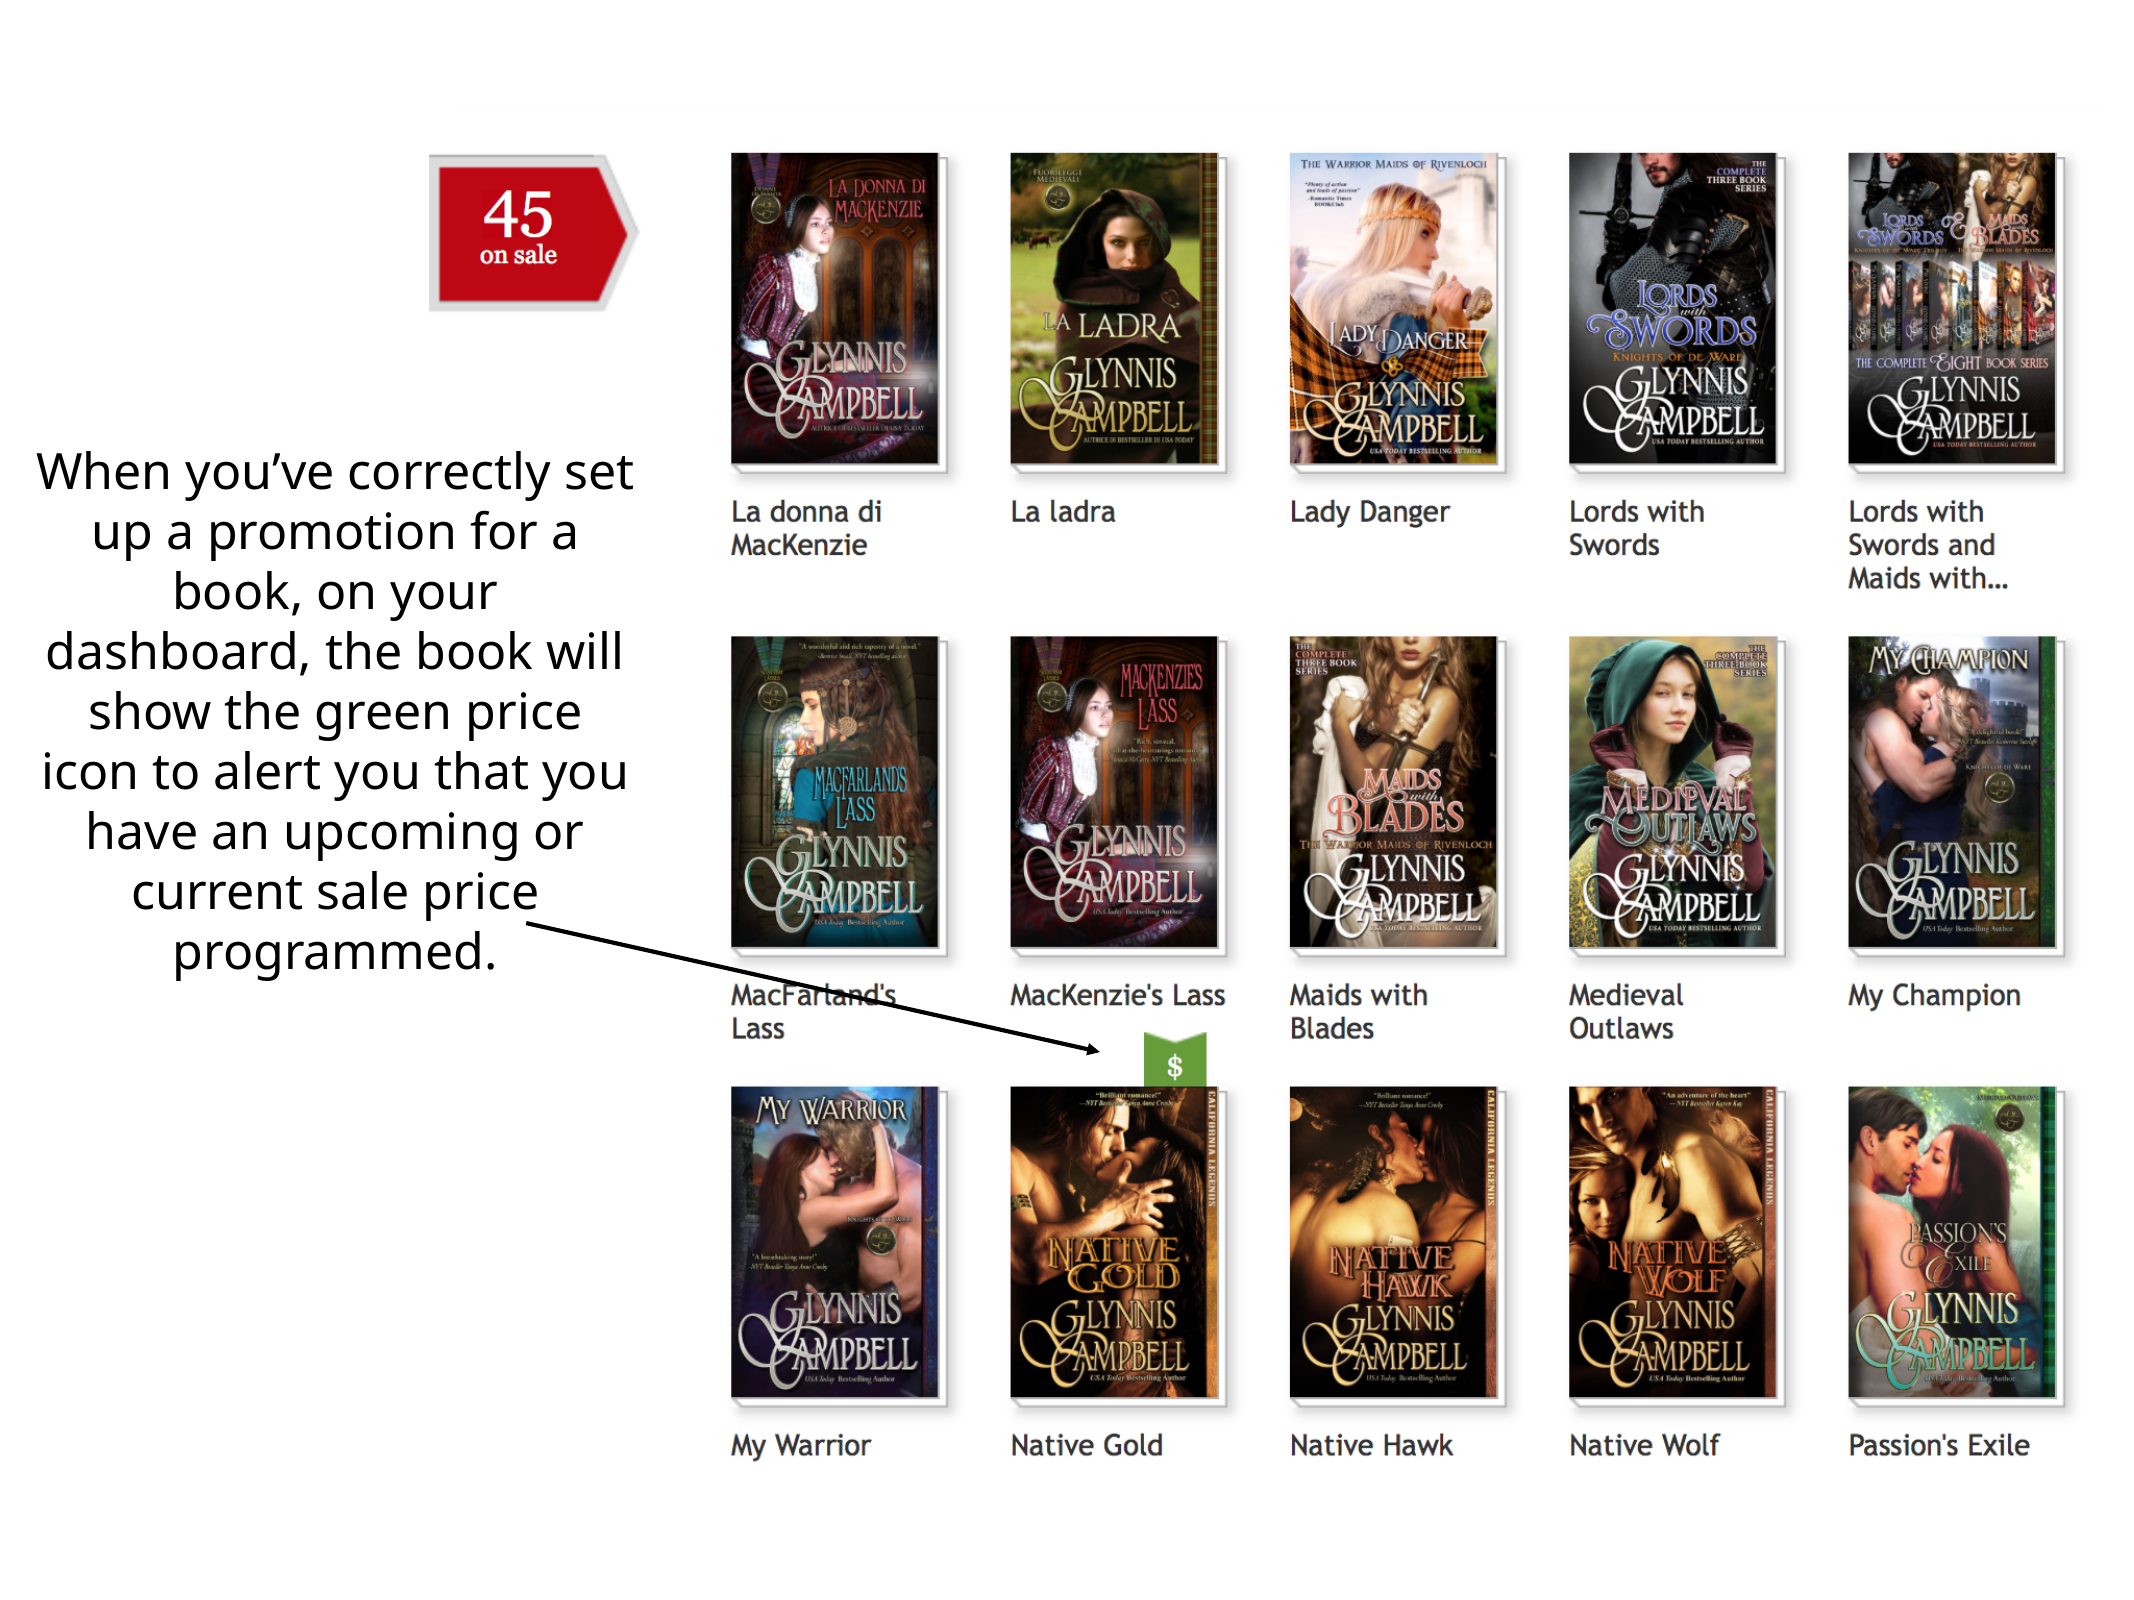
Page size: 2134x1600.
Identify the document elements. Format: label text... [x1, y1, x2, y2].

text_box When you’ve correctly set up a promotion for a book, on your dashboard, the book will show the green price icon to alert you that you have an upcoming or current sale price programmed. [26, 431, 402, 988]
picture [402, 106, 2106, 1493]
